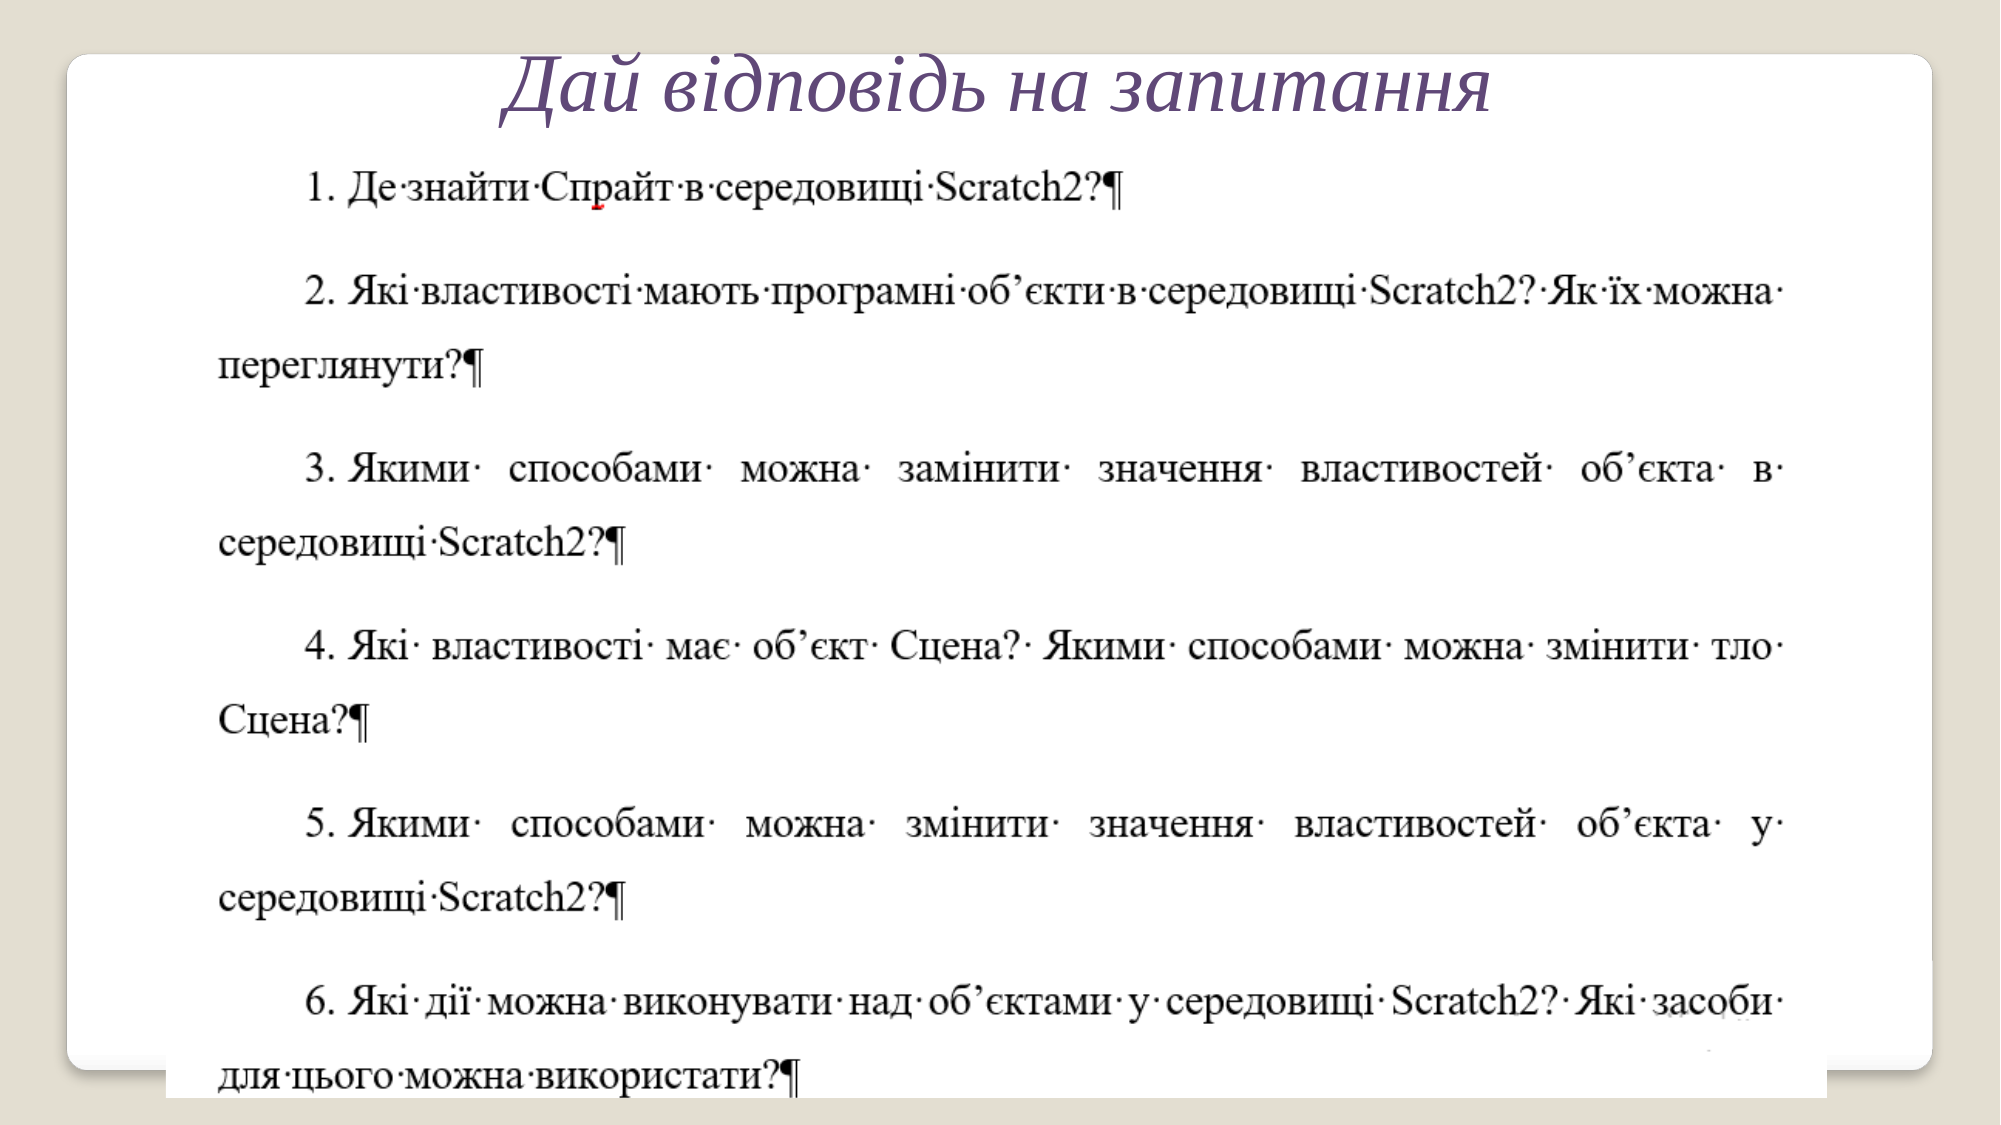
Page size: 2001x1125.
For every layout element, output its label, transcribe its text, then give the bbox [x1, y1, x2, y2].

text_box Дай відповідь на запитання [19, 21, 1981, 136]
picture [165, 160, 1828, 1098]
